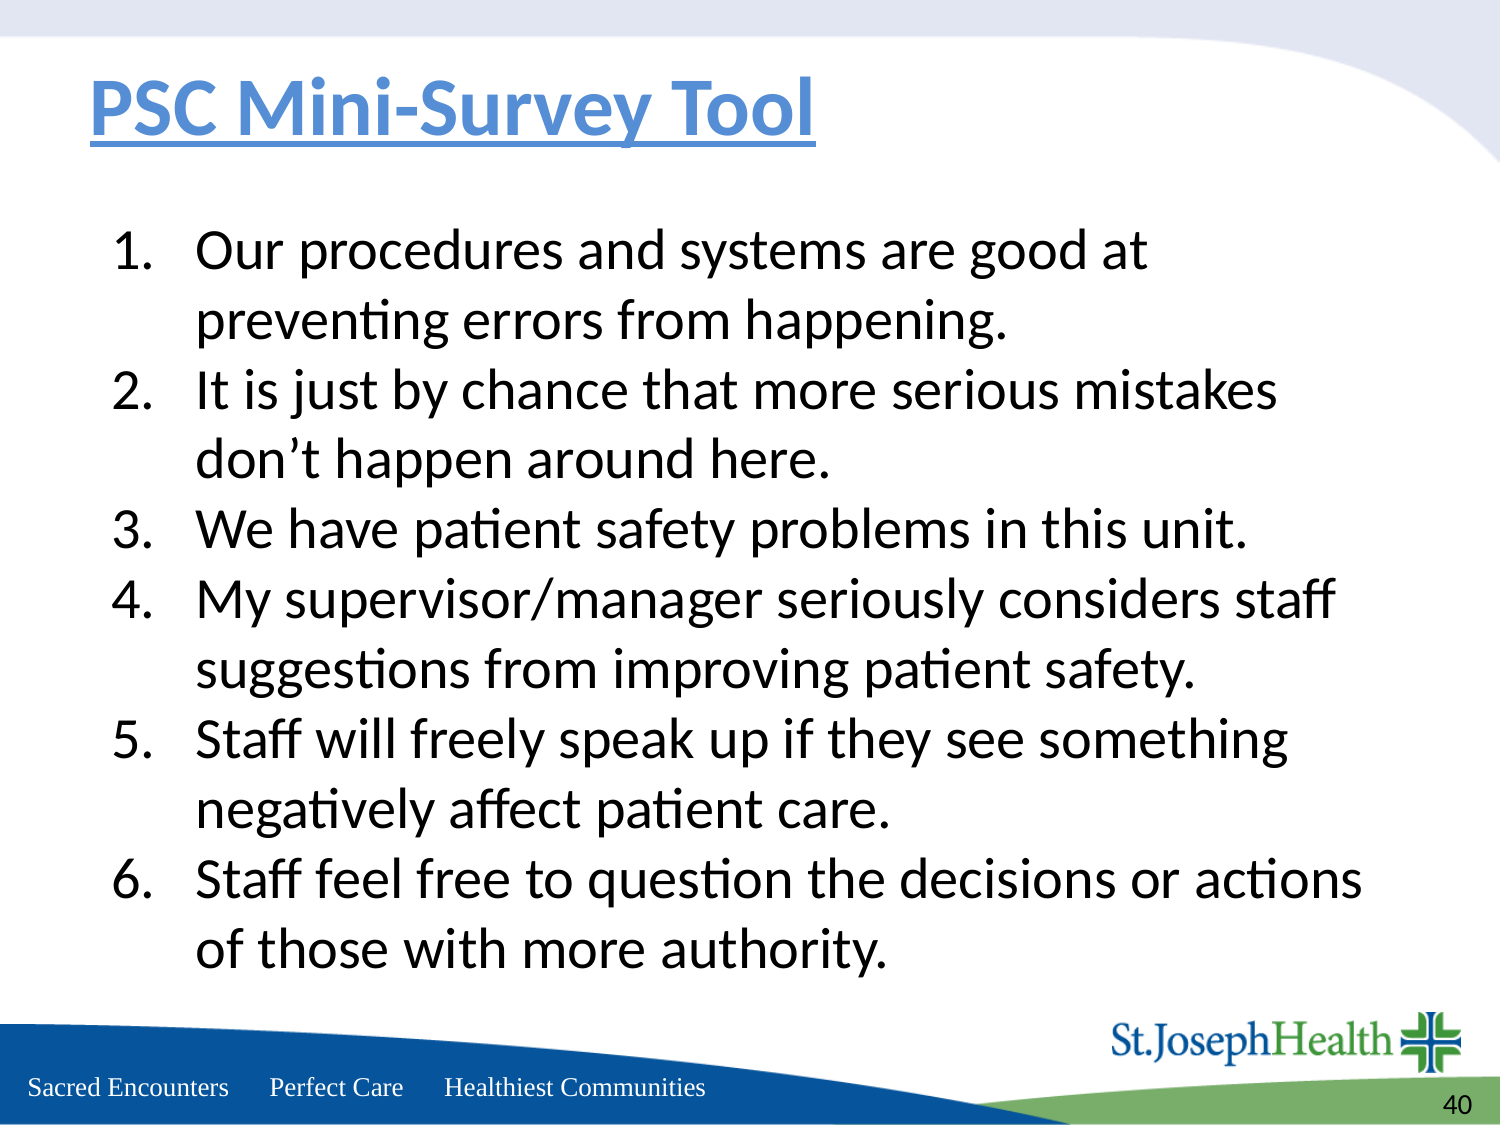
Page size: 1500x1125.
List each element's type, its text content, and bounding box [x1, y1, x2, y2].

slide_number 40 [1312, 1077, 1488, 1125]
title PSC Mini-Survey Tool [75, 45, 1425, 233]
picture [0, 0, 1500, 163]
picture [0, 1012, 1500, 1125]
list Our procedures and systems are good at preventing errors from happening. It is just by chance that more serious mistakes don’t happen around here. We have patient safety problems in this unit. My supervisor/manager seriously considers staff suggestions from improving patient safety. Staff will freely speak up if they see something negatively affect patient care. Staff feel free to question the decisions or actions of those with more authority. [96, 203, 1427, 946]
